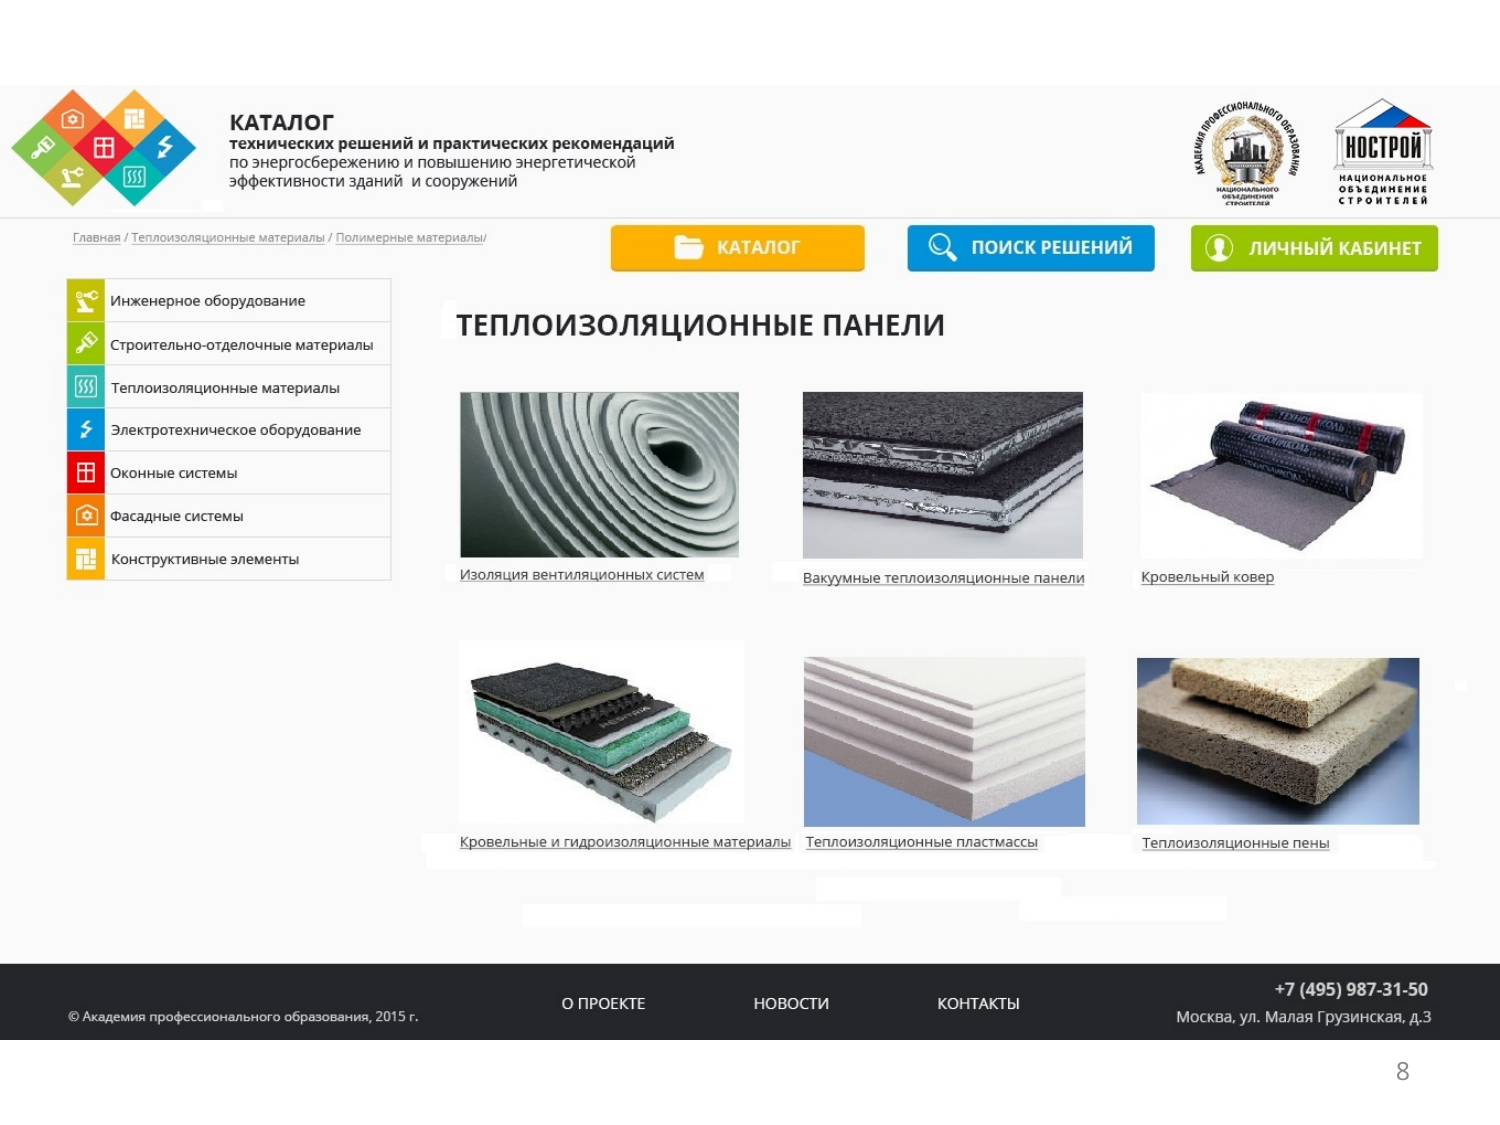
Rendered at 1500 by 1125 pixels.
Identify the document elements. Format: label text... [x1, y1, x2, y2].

slide_number 8 [1074, 1048, 1425, 1103]
picture [0, 85, 1500, 1040]
